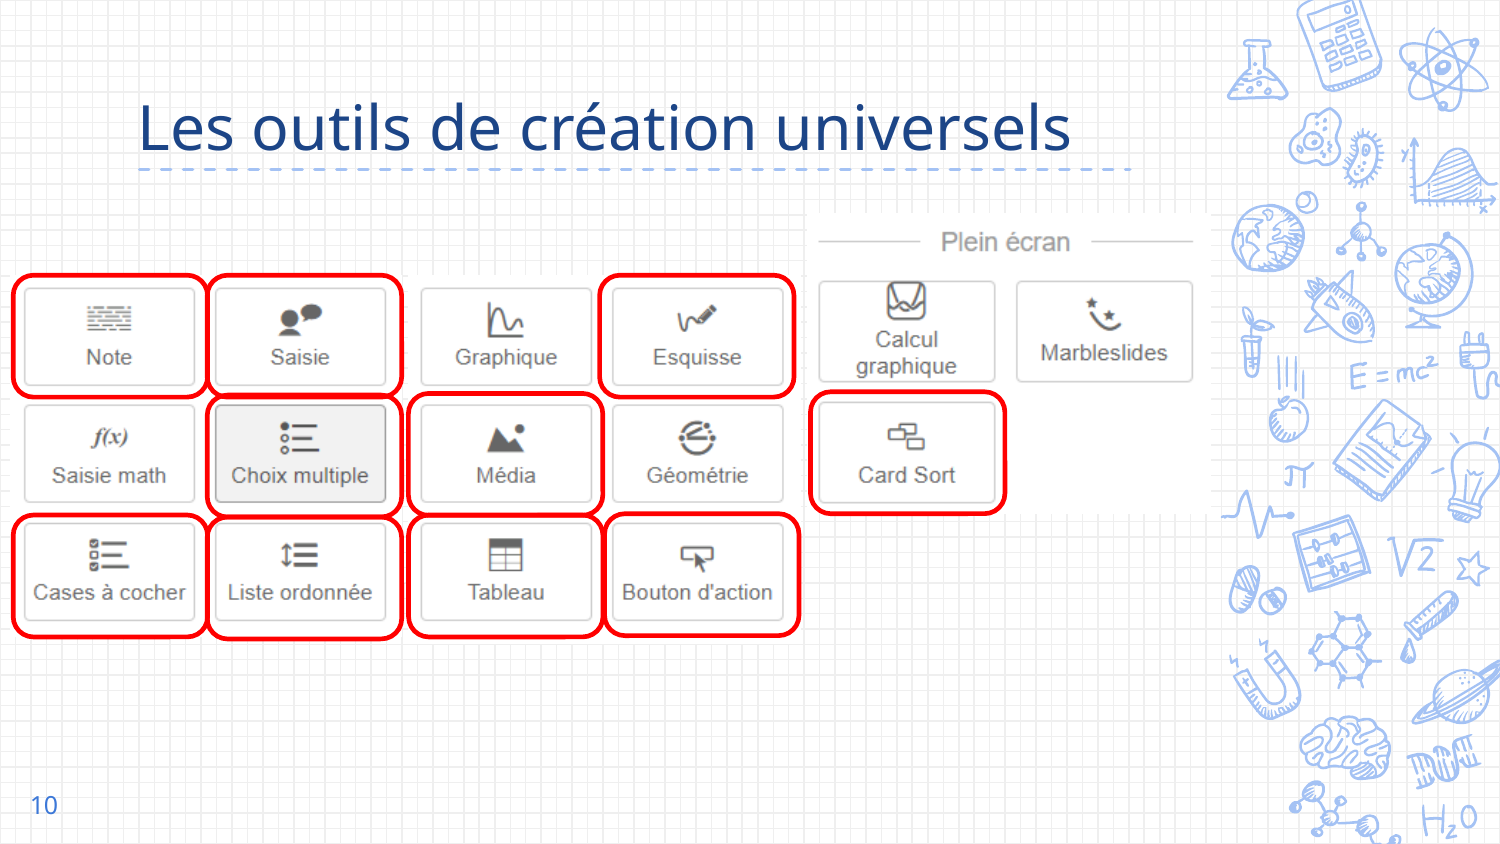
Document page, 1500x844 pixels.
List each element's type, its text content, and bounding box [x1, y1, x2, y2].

picture [408, 274, 801, 645]
picture [9, 274, 402, 638]
title Les outils de création universels [122, 36, 1362, 178]
picture [806, 212, 1212, 514]
slide_number ‹#› [14, 774, 105, 840]
